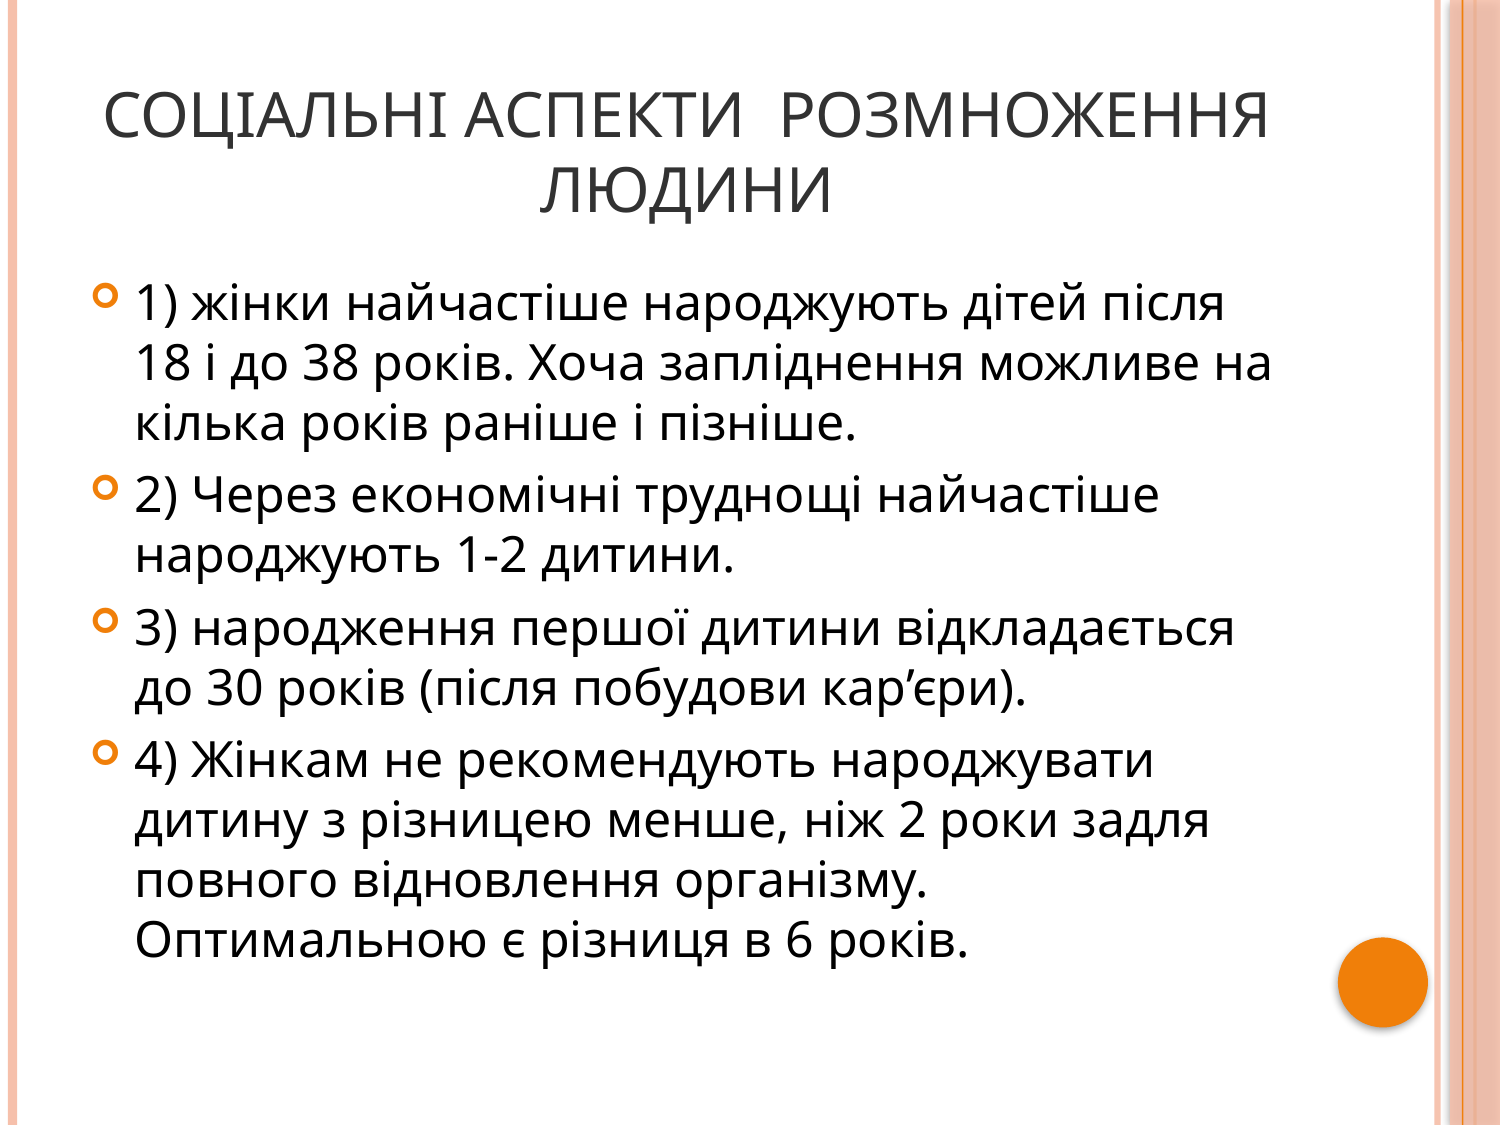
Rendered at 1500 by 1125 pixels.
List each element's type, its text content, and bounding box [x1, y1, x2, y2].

list 1) жінки найчастіше народжують дітей після 18 і до 38 років. Хоча запліднення можливе на кілька років раніше і пізніше. 2) Через економічні труднощі найчастіше народжують 1-2 дитини. 3) народження першої дитини відкладається до 30 років (після побудови кар’єри). 4) Жінкам не рекомендують народжувати дитину з різницею менше, ніж 2 роки задля повного відновлення організму. Оптимальною є різниця в 6 років. [75, 262, 1300, 1062]
title Соціальні аспекти розмноження людини [75, 45, 1300, 233]
